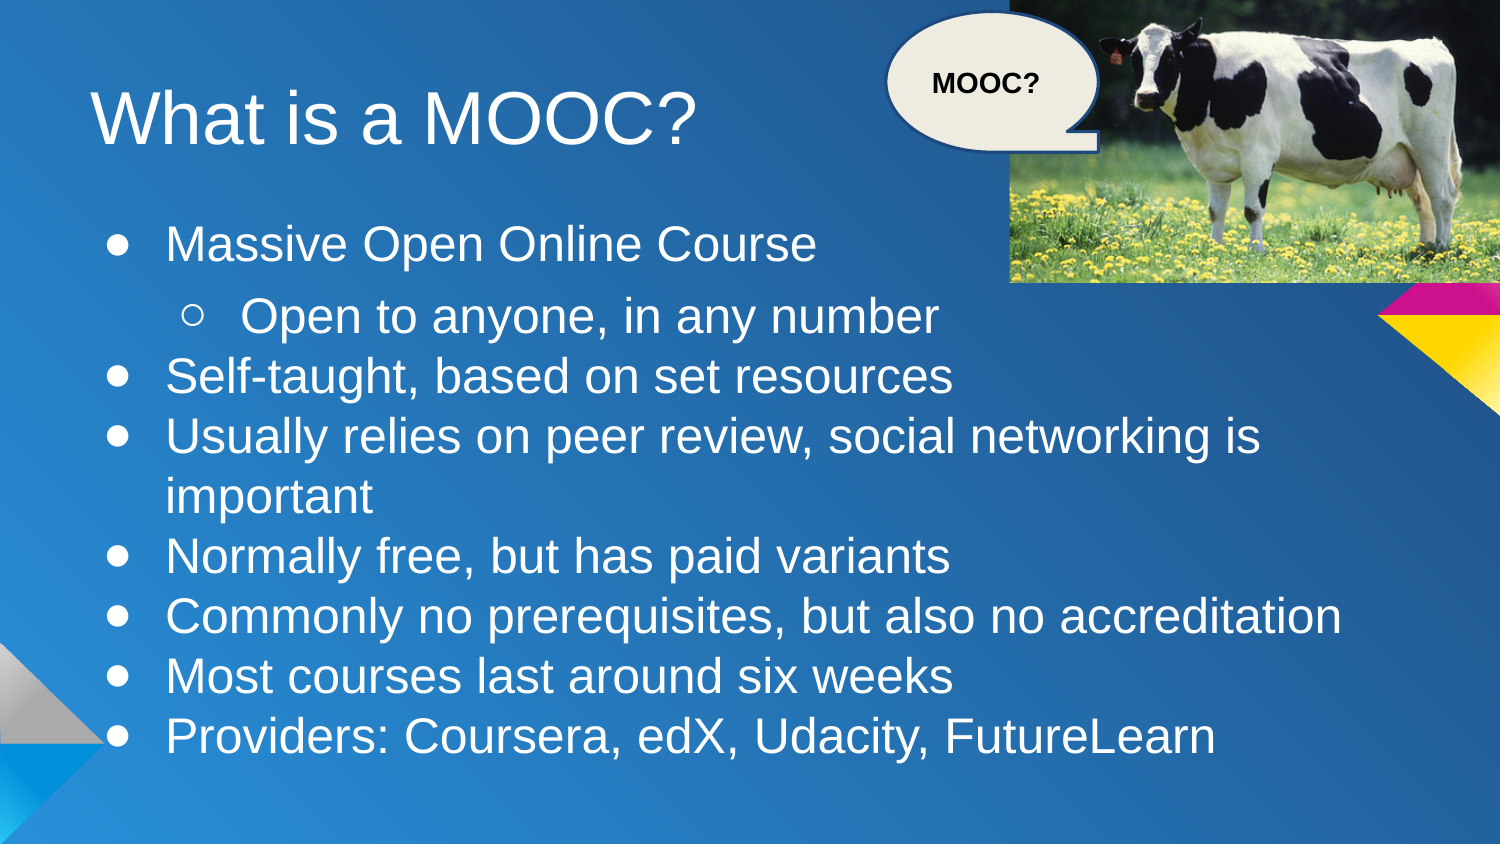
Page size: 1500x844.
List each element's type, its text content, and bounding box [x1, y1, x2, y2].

title What is a MOOC? [75, 33, 1004, 175]
list Massive Open Online Course Open to anyone, in any number Self-taught, based on set resources Usually relies on peer review, social networking is important Normally free, but has paid variants Commonly no prerequisites, but also no accreditation Most courses last around six weeks Providers: Coursera, edX, Udacity, FutureLearn [75, 196, 1425, 793]
text_box MOOC? [885, 11, 1004, 153]
picture [1009, 0, 1500, 284]
